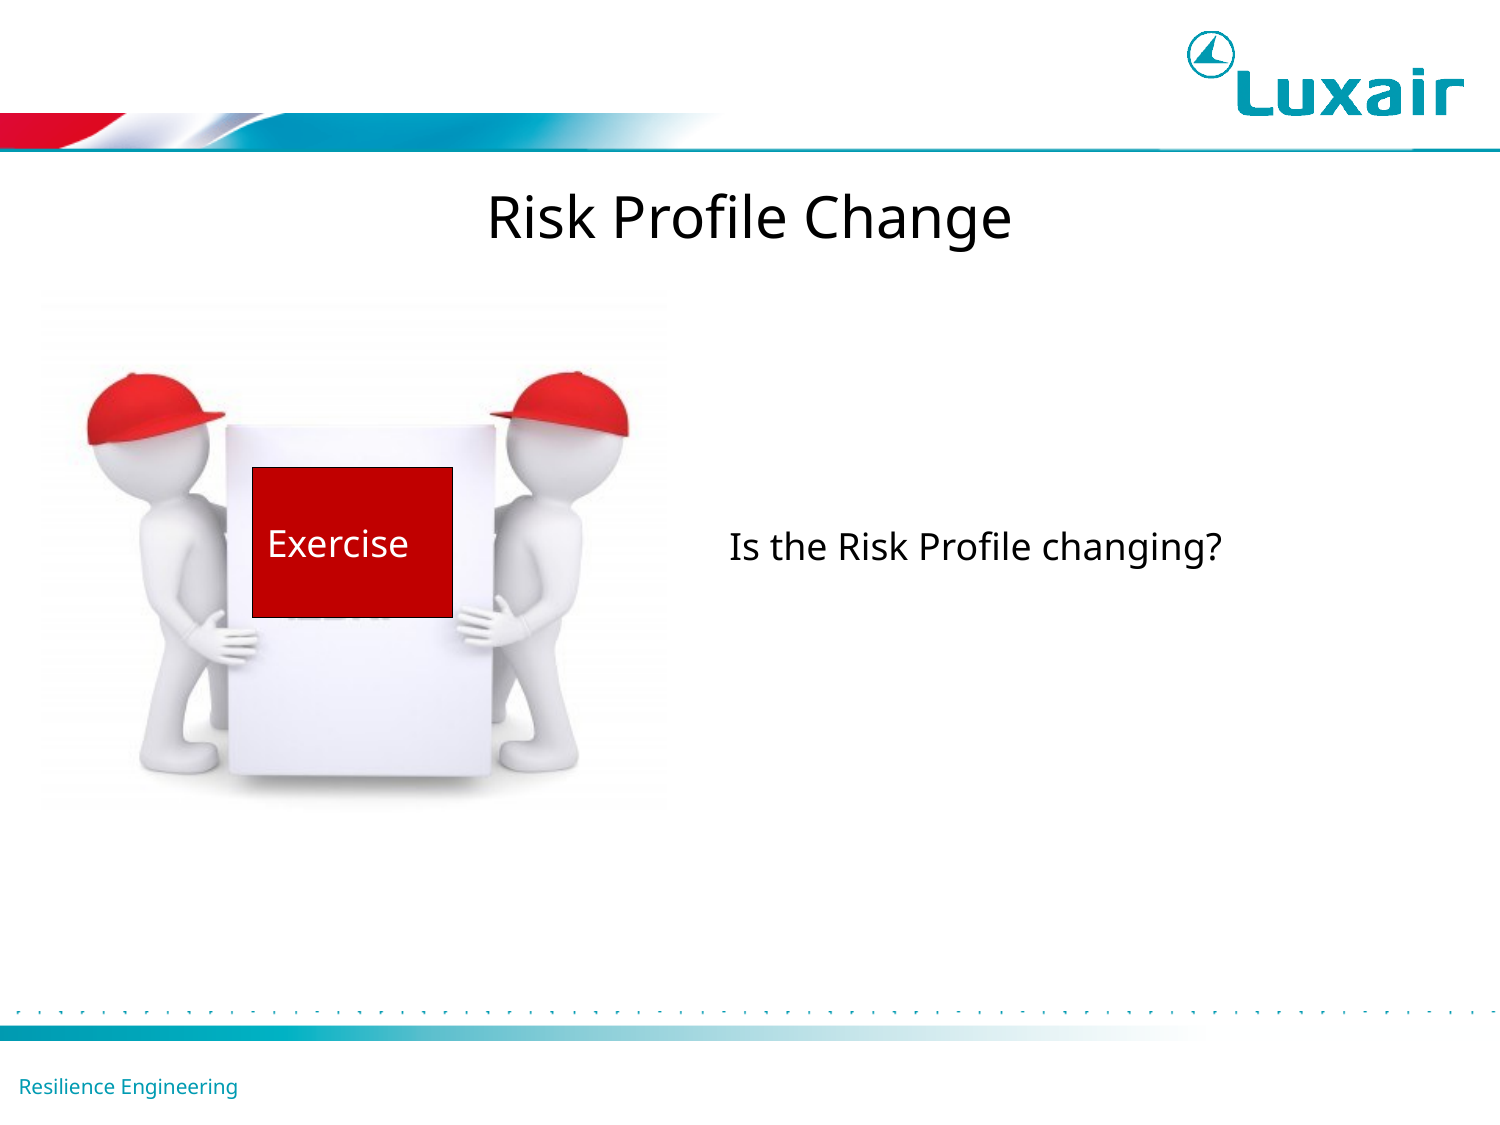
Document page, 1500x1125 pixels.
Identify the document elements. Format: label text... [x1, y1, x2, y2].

text_box Risk Profile Change [0, 172, 1500, 258]
text_box Is the Risk Profile changing? [714, 515, 1341, 575]
picture [0, 31, 1500, 152]
picture [0, 1011, 1500, 1041]
picture [41, 290, 667, 813]
